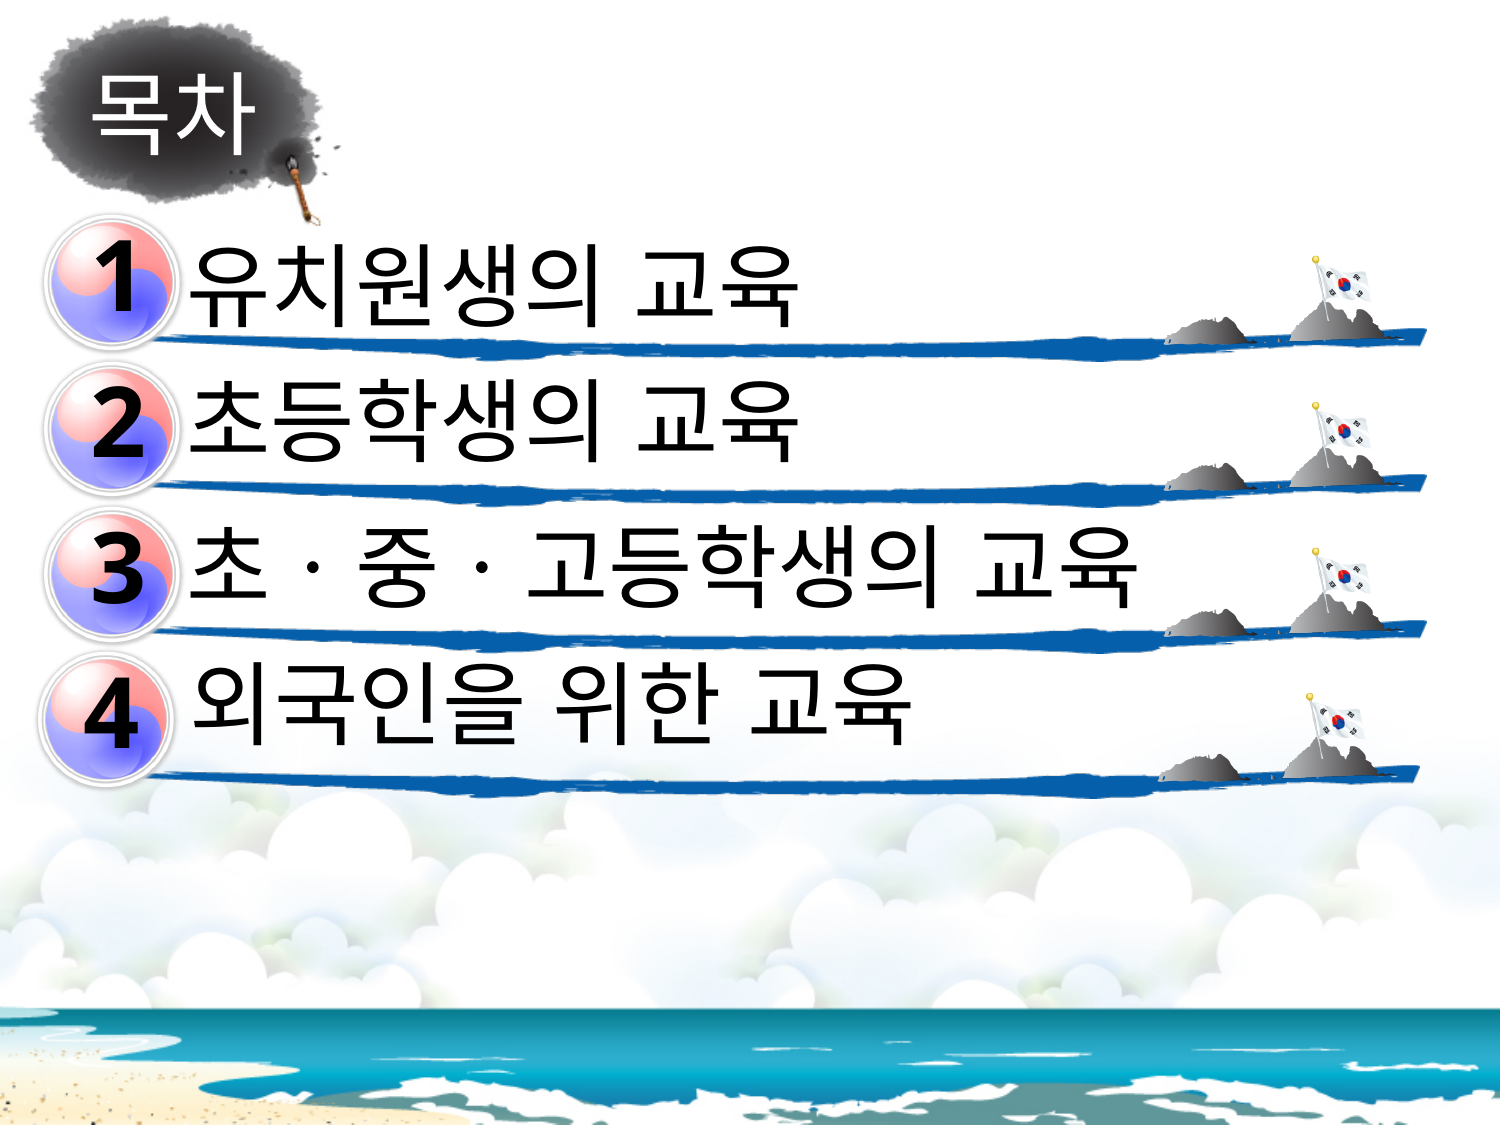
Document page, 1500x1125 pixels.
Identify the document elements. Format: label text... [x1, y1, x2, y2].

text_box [17, 188, 1427, 378]
text_box 초등학생의 교육 [213, 387, 1365, 471]
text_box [10, 625, 1421, 815]
picture [0, 0, 1500, 1125]
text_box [17, 480, 1427, 670]
text_box 목차 [60, 35, 286, 186]
